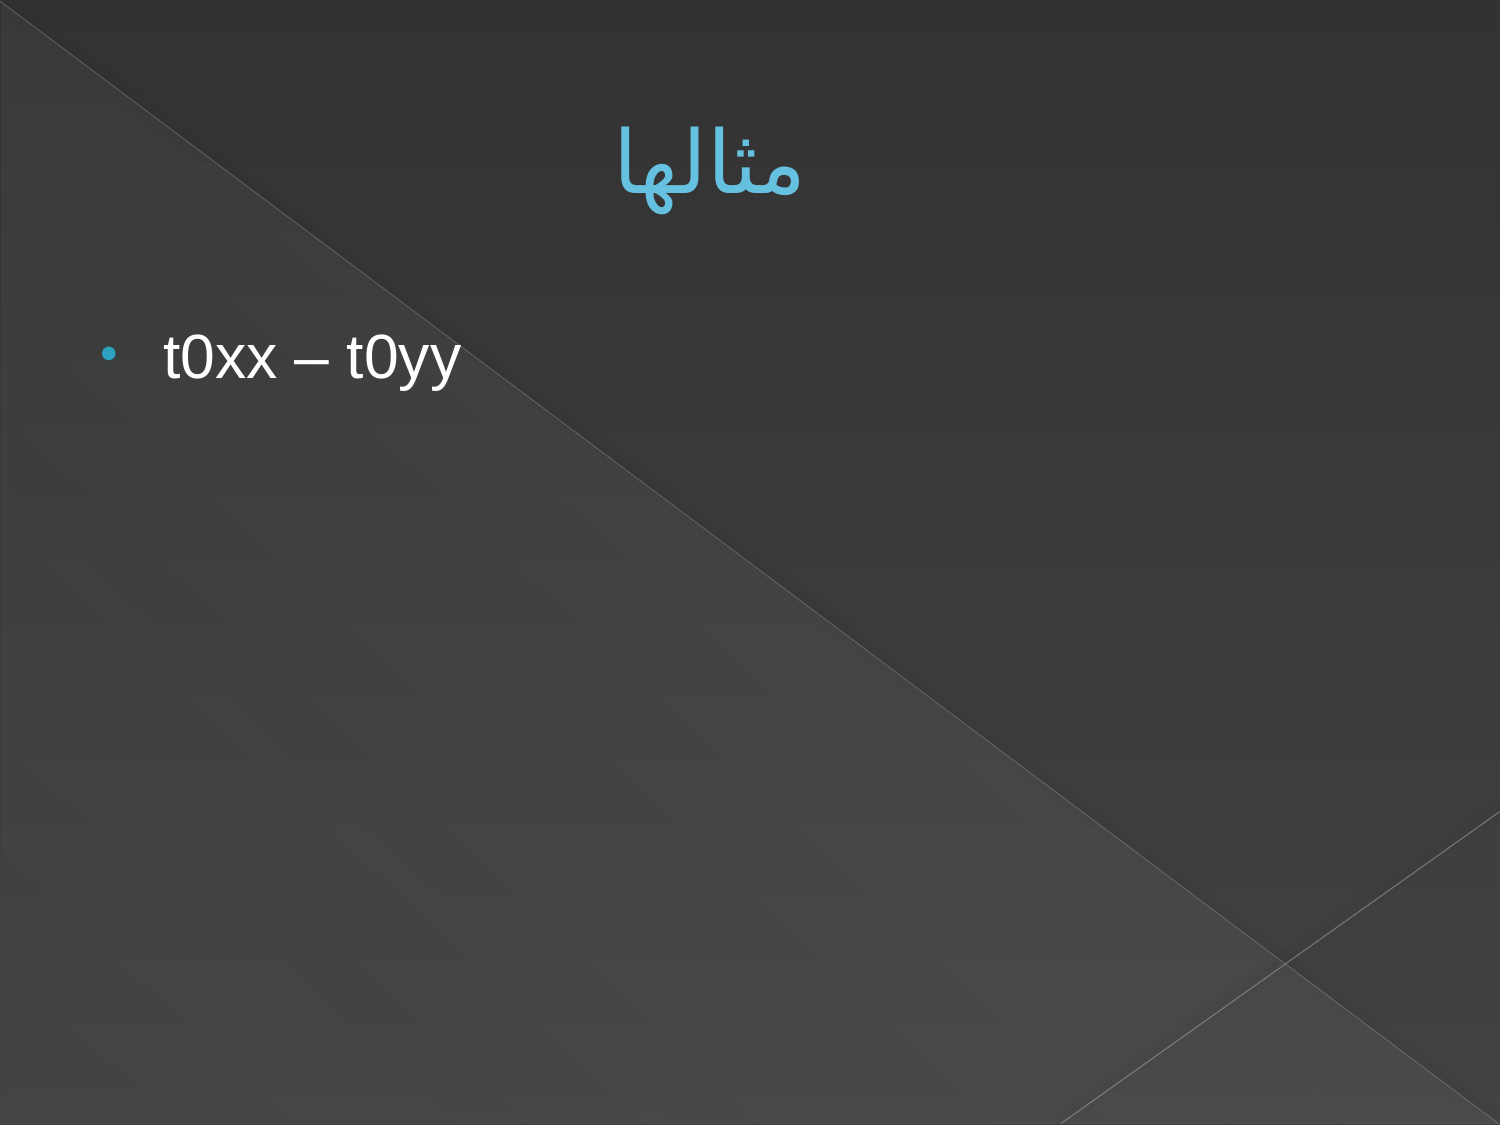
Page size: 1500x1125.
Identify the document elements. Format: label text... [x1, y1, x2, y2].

title مثالها [75, 43, 1425, 274]
list t0xx – t0yy [75, 308, 1425, 1059]
